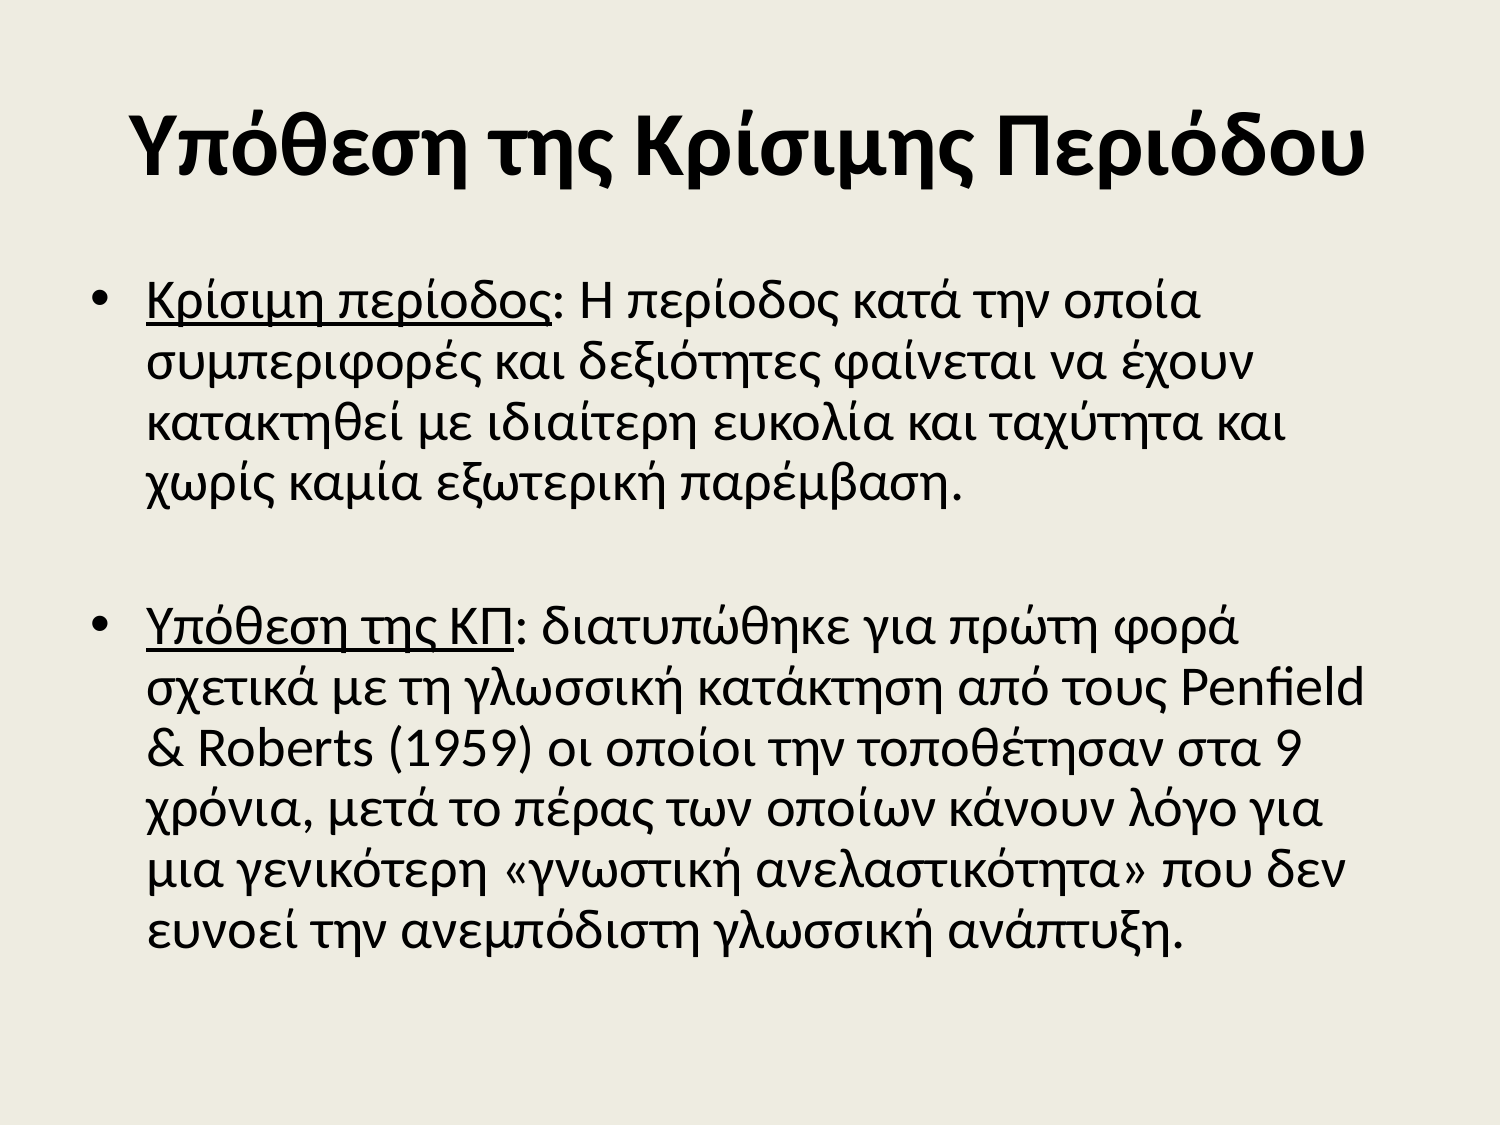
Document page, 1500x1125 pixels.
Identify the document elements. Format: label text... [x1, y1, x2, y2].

title Υπόθεση της Κρίσιμης Περιόδου [75, 45, 1425, 233]
list Κρίσιμη περίοδος: Η περίοδος κατά την οποία συμπεριφορές και δεξιότητες φαίνεται να έχουν κατακτηθεί με ιδιαίτερη ευκολία και ταχύτητα και χωρίς καμία εξωτερική παρέμβαση. Υπόθεση της ΚΠ: διατυπώθηκε για πρώτη φορά σχετικά με τη γλωσσική κατάκτηση από τους Penfield & Roberts (1959) οι οποίοι την τοποθέτησαν στα 9 χρόνια, μετά το πέρας των οποίων κάνουν λόγο για μια γενικότερη «γνωστική ανελαστικότητα» που δεν ευνοεί την ανεμπόδιστη γλωσσική ανάπτυξη. [75, 262, 1425, 1005]
